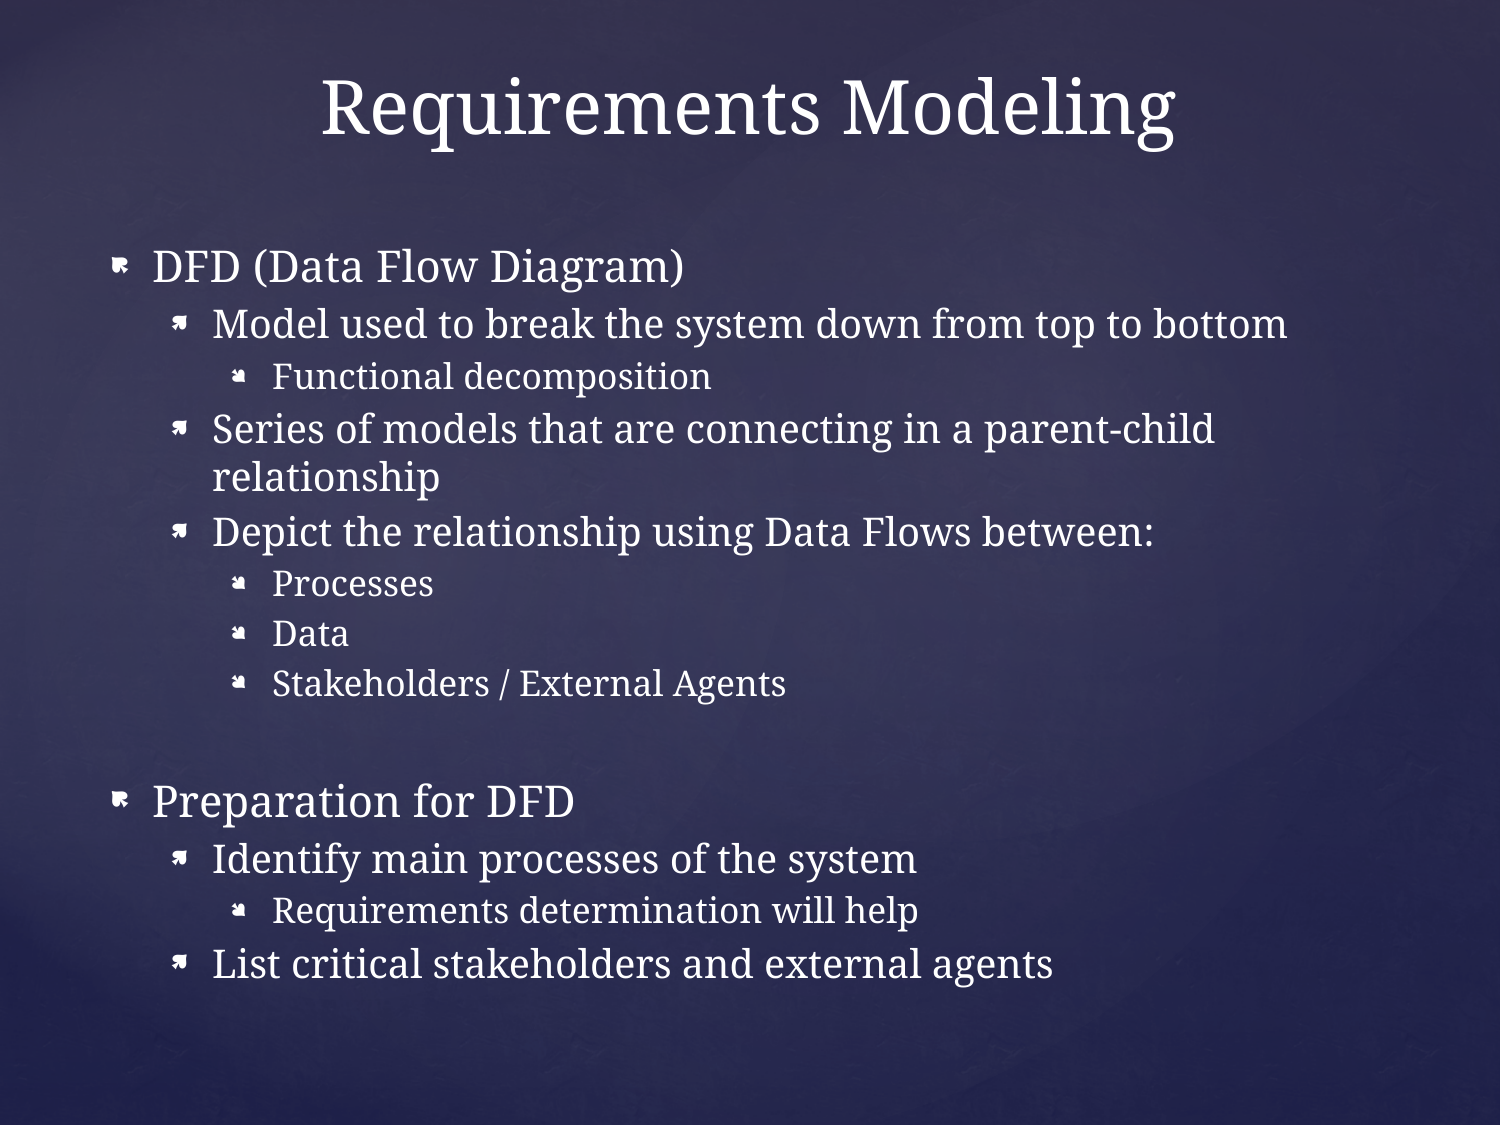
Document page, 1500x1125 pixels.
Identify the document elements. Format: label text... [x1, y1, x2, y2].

title Requirements Modeling [89, 37, 1409, 157]
list DFD (Data Flow Diagram) Model used to break the system down from top to bottom Functional decomposition Series of models that are connecting in a parent-child relationship Depict the relationship using Data Flows between: Processes Data Stakeholders / External Agents Preparation for DFD Identify main processes of the system Requirements determination will help List critical stakeholders and external agents [92, 212, 1412, 1013]
